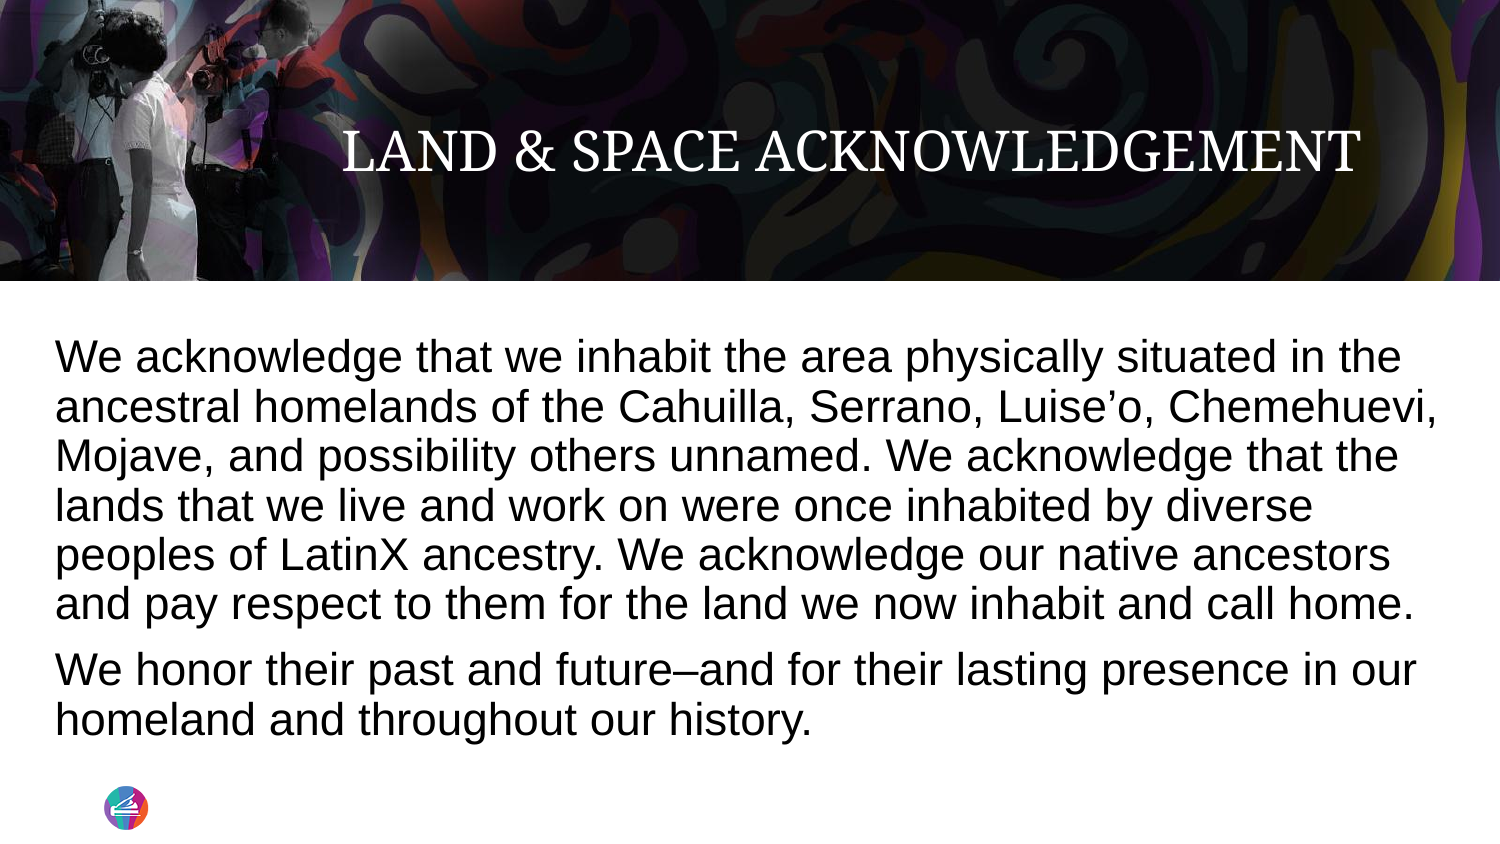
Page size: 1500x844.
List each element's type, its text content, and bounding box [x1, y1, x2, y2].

title LAND & SPACE ACKNOWLEDGEMENT [330, 49, 1453, 257]
picture [0, 0, 1500, 281]
picture [102, 784, 149, 831]
list We acknowledge that we inhabit the area physically situated in the ancestral homelands of the Cahuilla, Serrano, Luise’o, Chemehuevi, Mojave, and possibility others unnamed. We acknowledge that the lands that we live and work on were once inhabited by diverse peoples of LatinX ancestry. We acknowledge our native ancestors and pay respect to them for the land we now inhabit and call home. We honor their past and future–and for their lasting presence in our homeland and throughout our history. [43, 327, 1453, 767]
